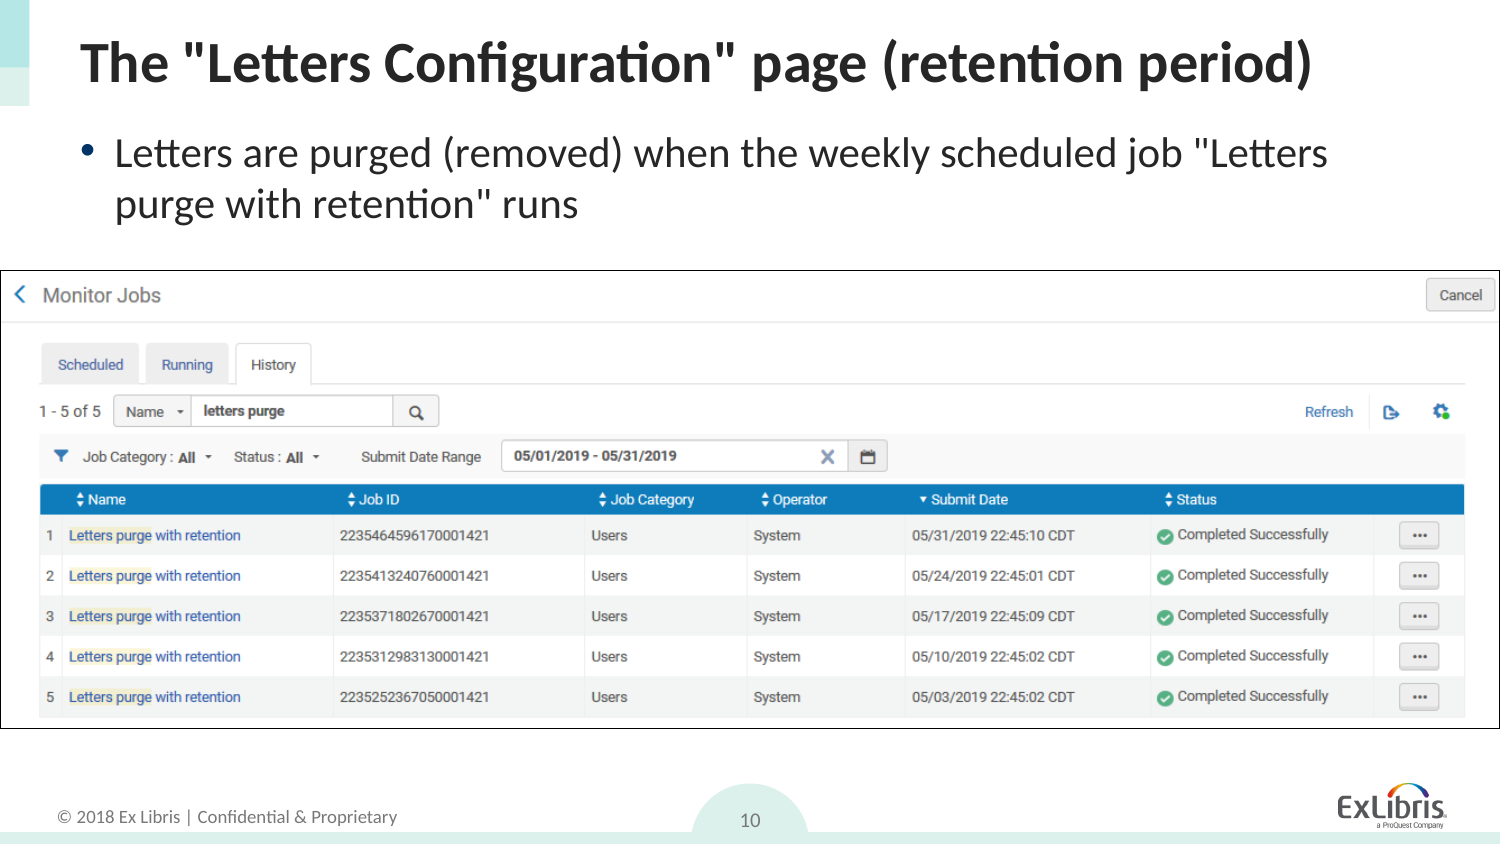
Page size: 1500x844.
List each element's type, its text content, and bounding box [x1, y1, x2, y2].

slide_number 10 [705, 789, 795, 844]
list Letters are purged (removed) when the weekly scheduled job "Letters purge with retention" runs [64, 116, 1447, 236]
picture [1338, 783, 1447, 829]
title The "Letters Configuration" page (retention period) [64, 11, 1447, 107]
picture [0, 270, 1500, 730]
